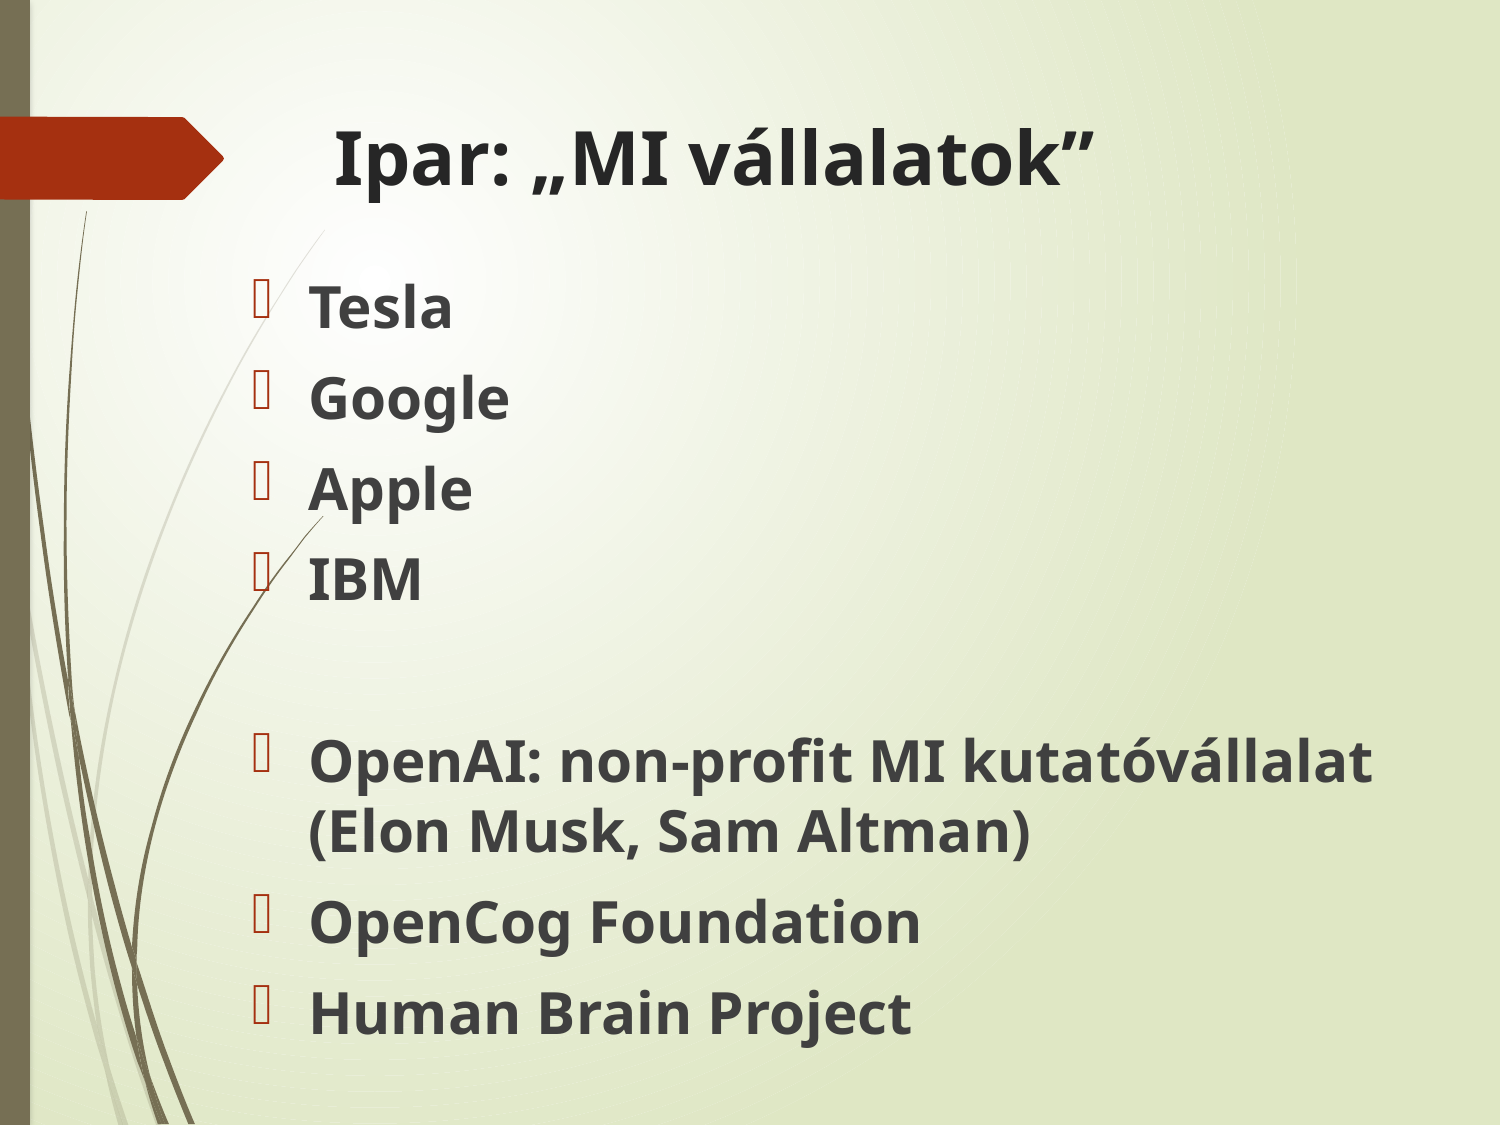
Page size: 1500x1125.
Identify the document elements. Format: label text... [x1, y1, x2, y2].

title Ipar: „MI vállalatok” [319, 102, 1400, 262]
list Tesla Google Apple IBM OpenAI: non-profit MI kutatóvállalat (Elon Musk, Sam Altman) OpenCog Foundation Human Brain Project [236, 262, 1425, 1047]
